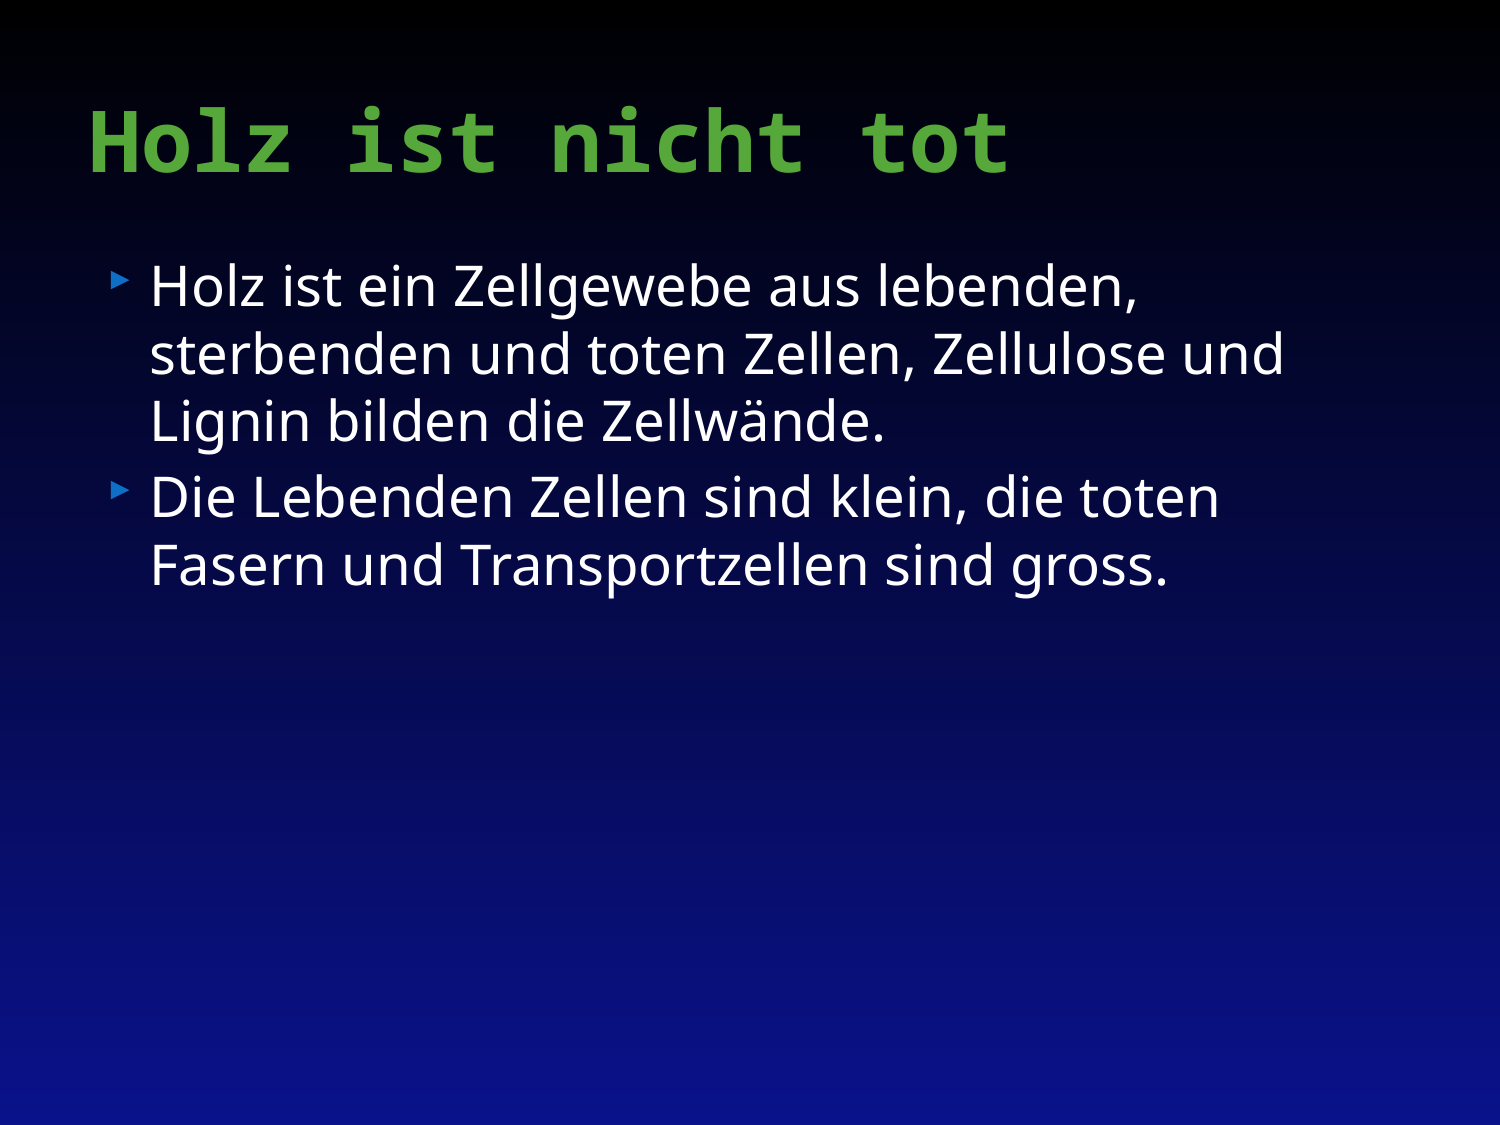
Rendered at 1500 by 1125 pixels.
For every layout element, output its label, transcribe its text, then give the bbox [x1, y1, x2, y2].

title Holz ist nicht tot [75, 45, 1425, 233]
list Holz ist ein Zellgewebe aus lebenden, sterbenden und toten Zellen, Zellulose und Lignin bilden die Zellwände. Die Lebenden Zellen sind klein, die toten Fasern und Transportzellen sind gross. [75, 243, 1425, 986]
